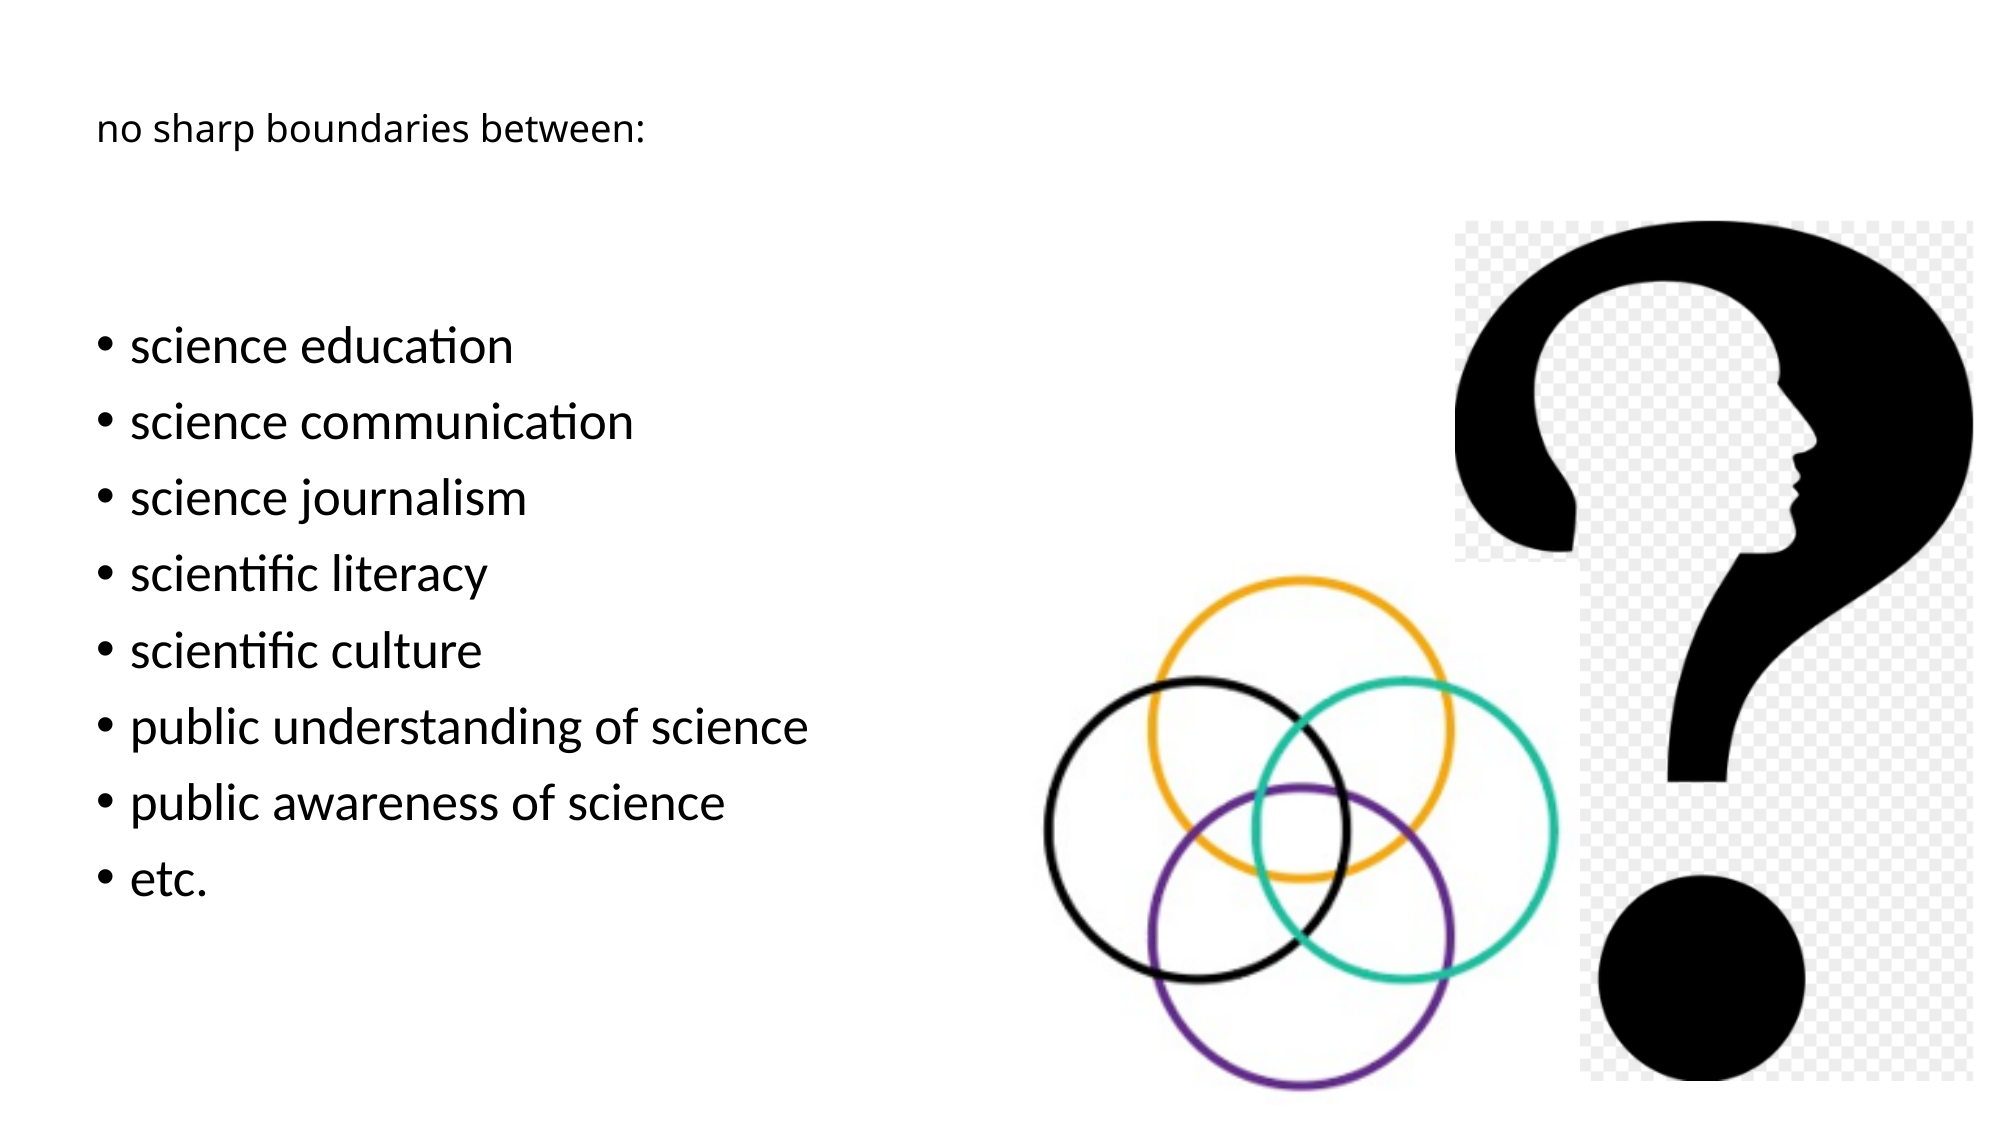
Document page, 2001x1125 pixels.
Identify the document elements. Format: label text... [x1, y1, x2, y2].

picture [1016, 204, 1978, 1105]
list science education science communication science journalism scientific literacy scientific culture public understanding of science public awareness of science etc. [81, 310, 1455, 921]
title no sharp boundaries between: [81, 59, 1952, 205]
